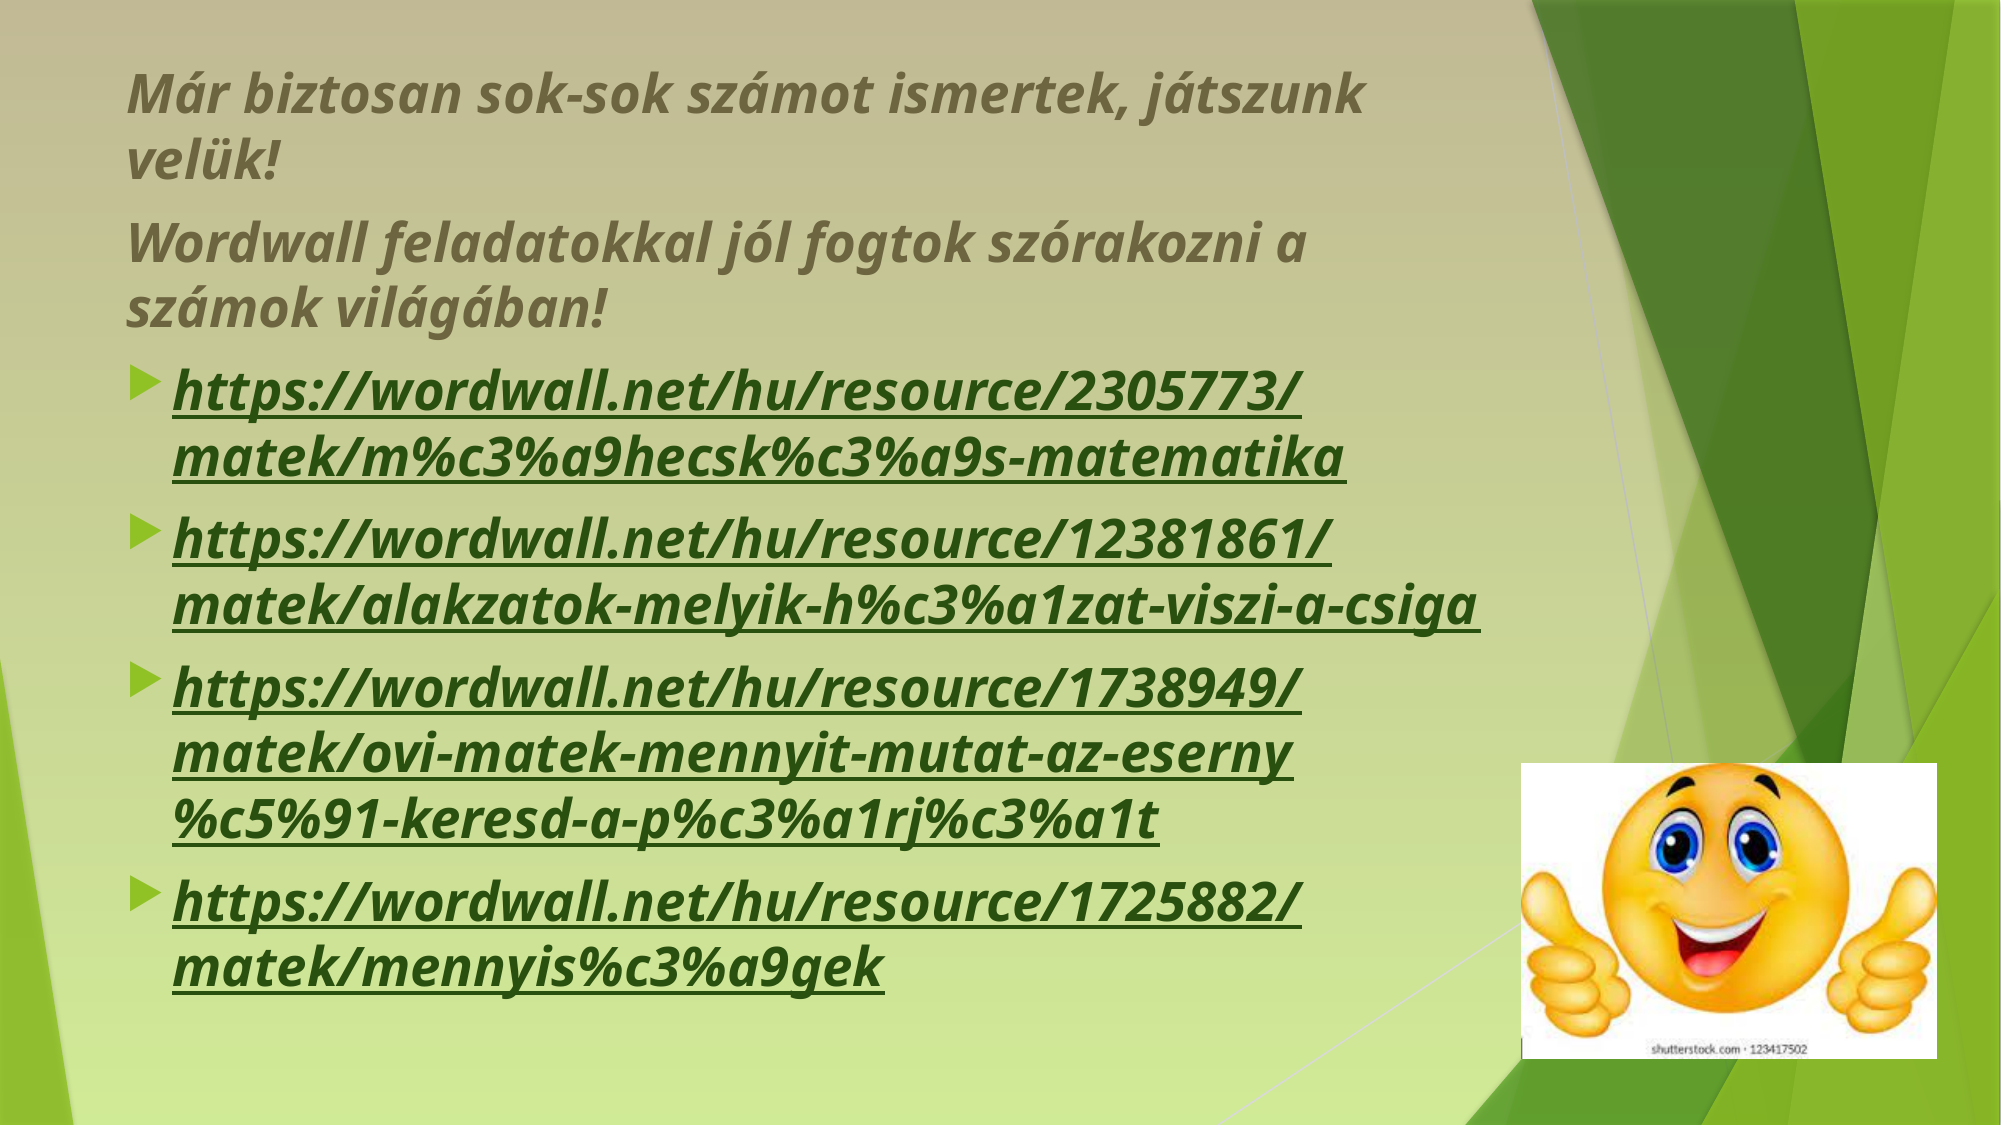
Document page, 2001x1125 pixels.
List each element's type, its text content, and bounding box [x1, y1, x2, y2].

list Már biztosan sok-sok számot ismertek, játszunk velük! Wordwall feladatokkal jól fogtok szórakozni a számok világában! https://wordwall.net/hu/resource/2305773/matek/m%c3%a9hecsk%c3%a9s-matematika https://wordwall.net/hu/resource/12381861/matek/alakzatok-melyik-h%c3%a1zat-viszi-a-csiga https://wordwall.net/hu/resource/1738949/matek/ovi-matek-mennyit-mutat-az-eserny%c5%91-keresd-a-p%c3%a1rj%c3%a1t https://wordwall.net/hu/resource/1725882/matek/mennyis%c3%a9gek [111, 51, 1522, 1018]
picture [1520, 762, 1938, 1059]
